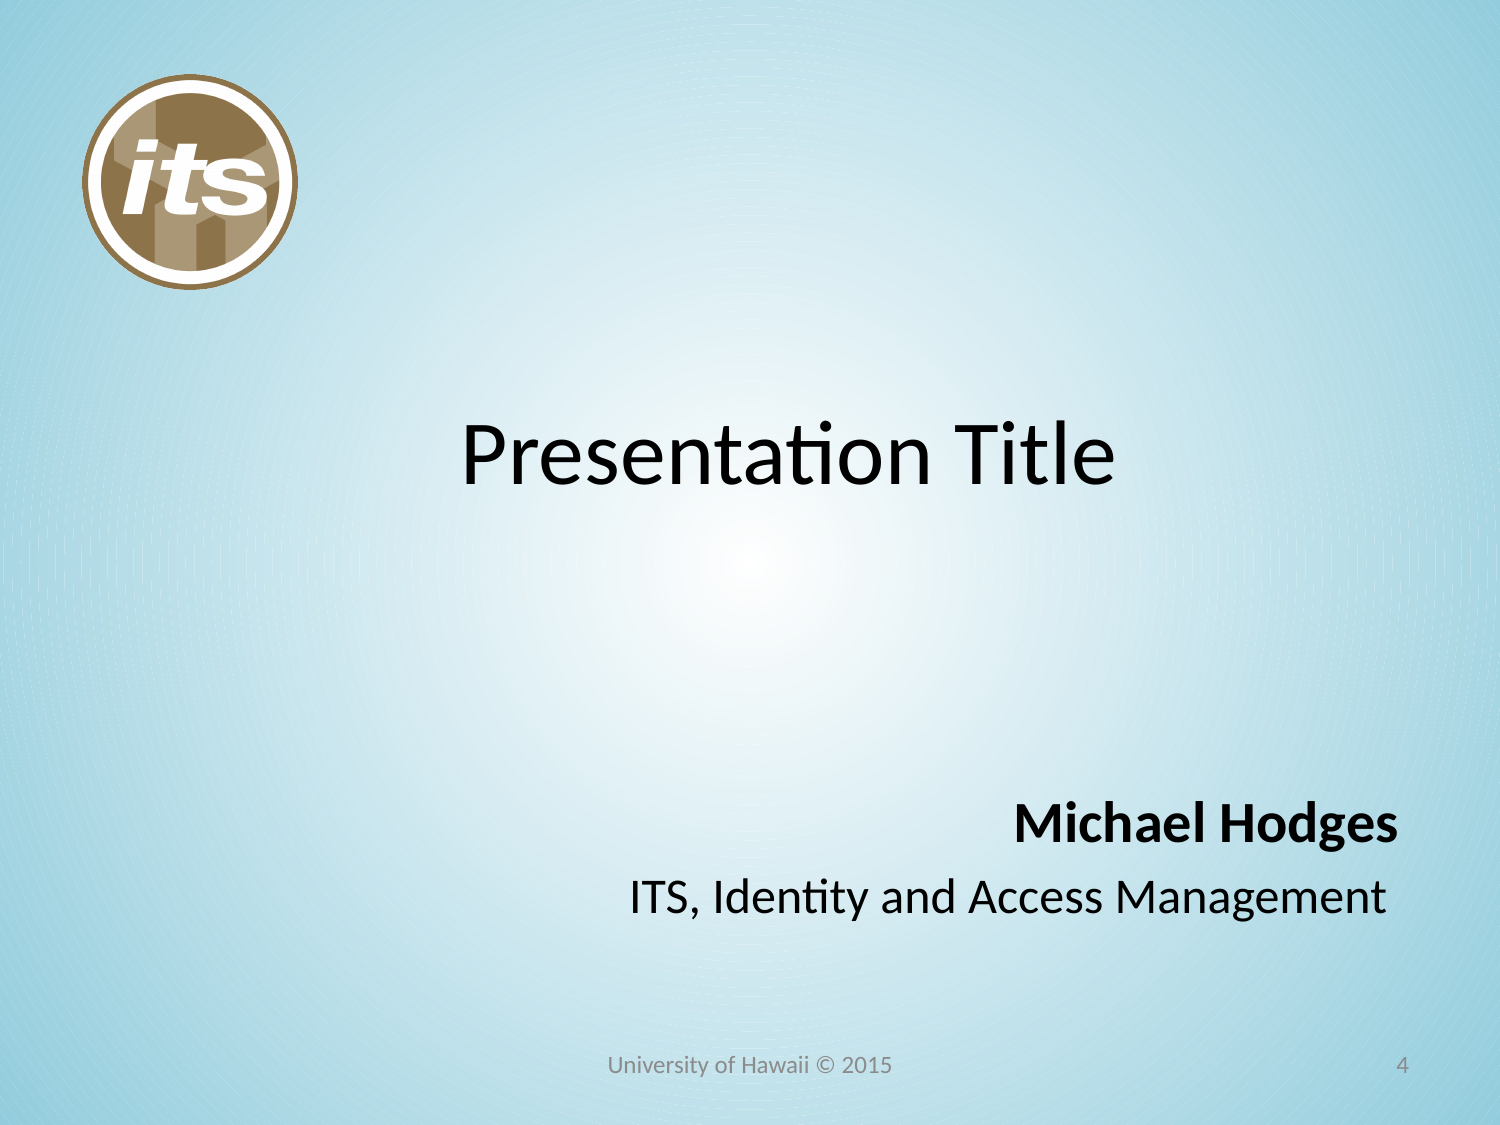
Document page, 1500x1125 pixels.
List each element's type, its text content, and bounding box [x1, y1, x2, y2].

slide_number 4 [1075, 1024, 1425, 1102]
subtitle Michael Hodges ITS, Identity and Access Management [242, 748, 1399, 957]
title Presentation Title [179, 287, 1399, 610]
footer University of Hawaii © 2015 [513, 1024, 988, 1102]
picture [82, 74, 298, 291]
